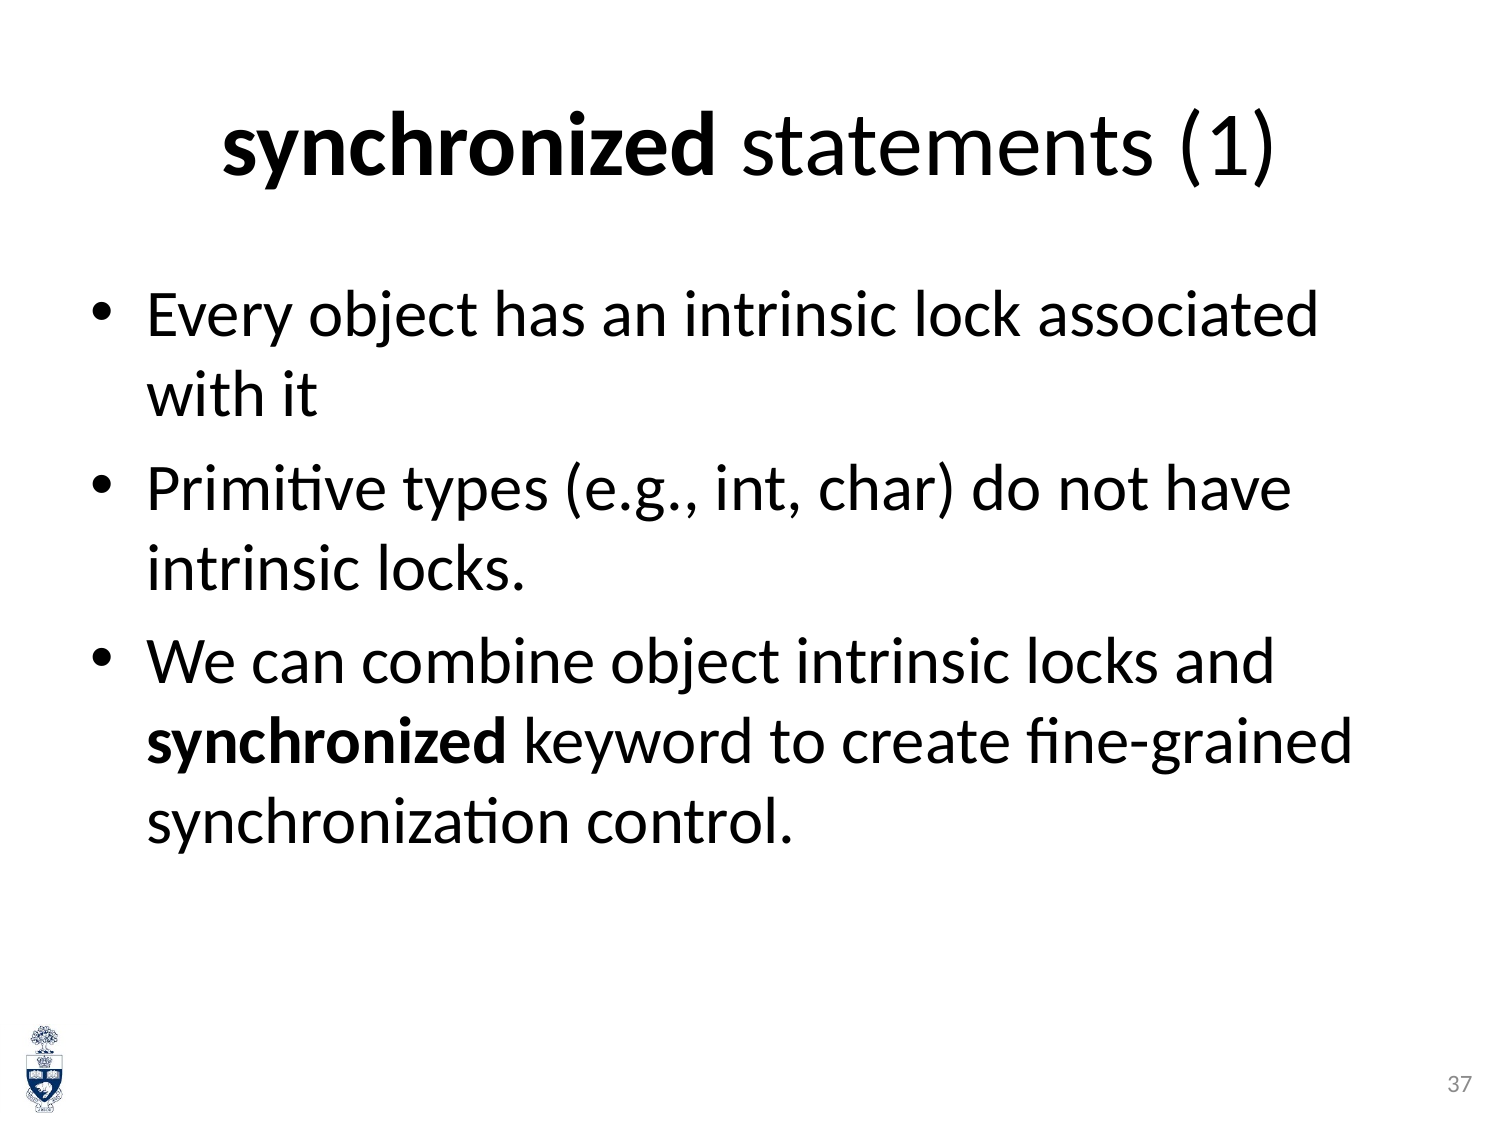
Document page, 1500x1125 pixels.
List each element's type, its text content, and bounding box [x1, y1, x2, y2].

list Every object has an intrinsic lock associated with it Primitive types (e.g., int, char) do not have intrinsic locks. We can combine object intrinsic locks and synchronized keyword to create fine-grained synchronization control. [75, 262, 1425, 1005]
picture [0, 1024, 88, 1113]
title synchronized statements (1) [75, 45, 1425, 233]
slide_number 37 [1137, 1052, 1488, 1113]
